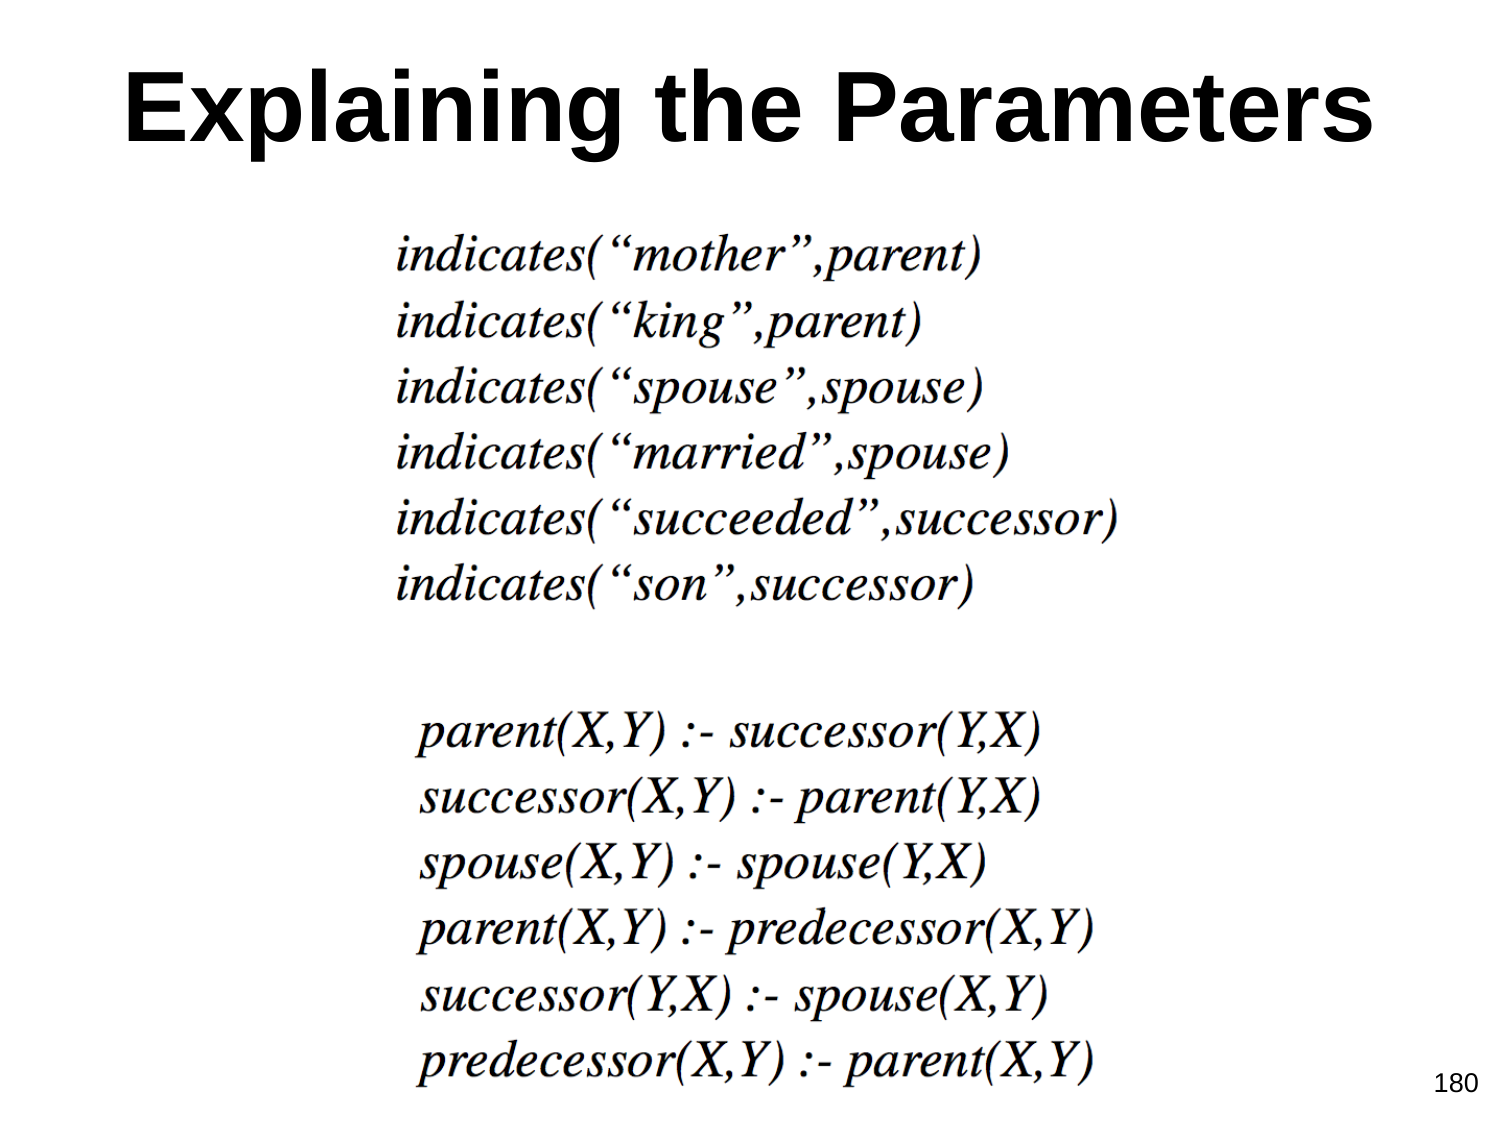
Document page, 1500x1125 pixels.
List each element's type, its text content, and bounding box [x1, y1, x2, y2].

picture [372, 210, 1128, 1093]
slide_number 180 [1403, 1038, 1494, 1125]
title Explaining the Parameters [75, 0, 1425, 176]
